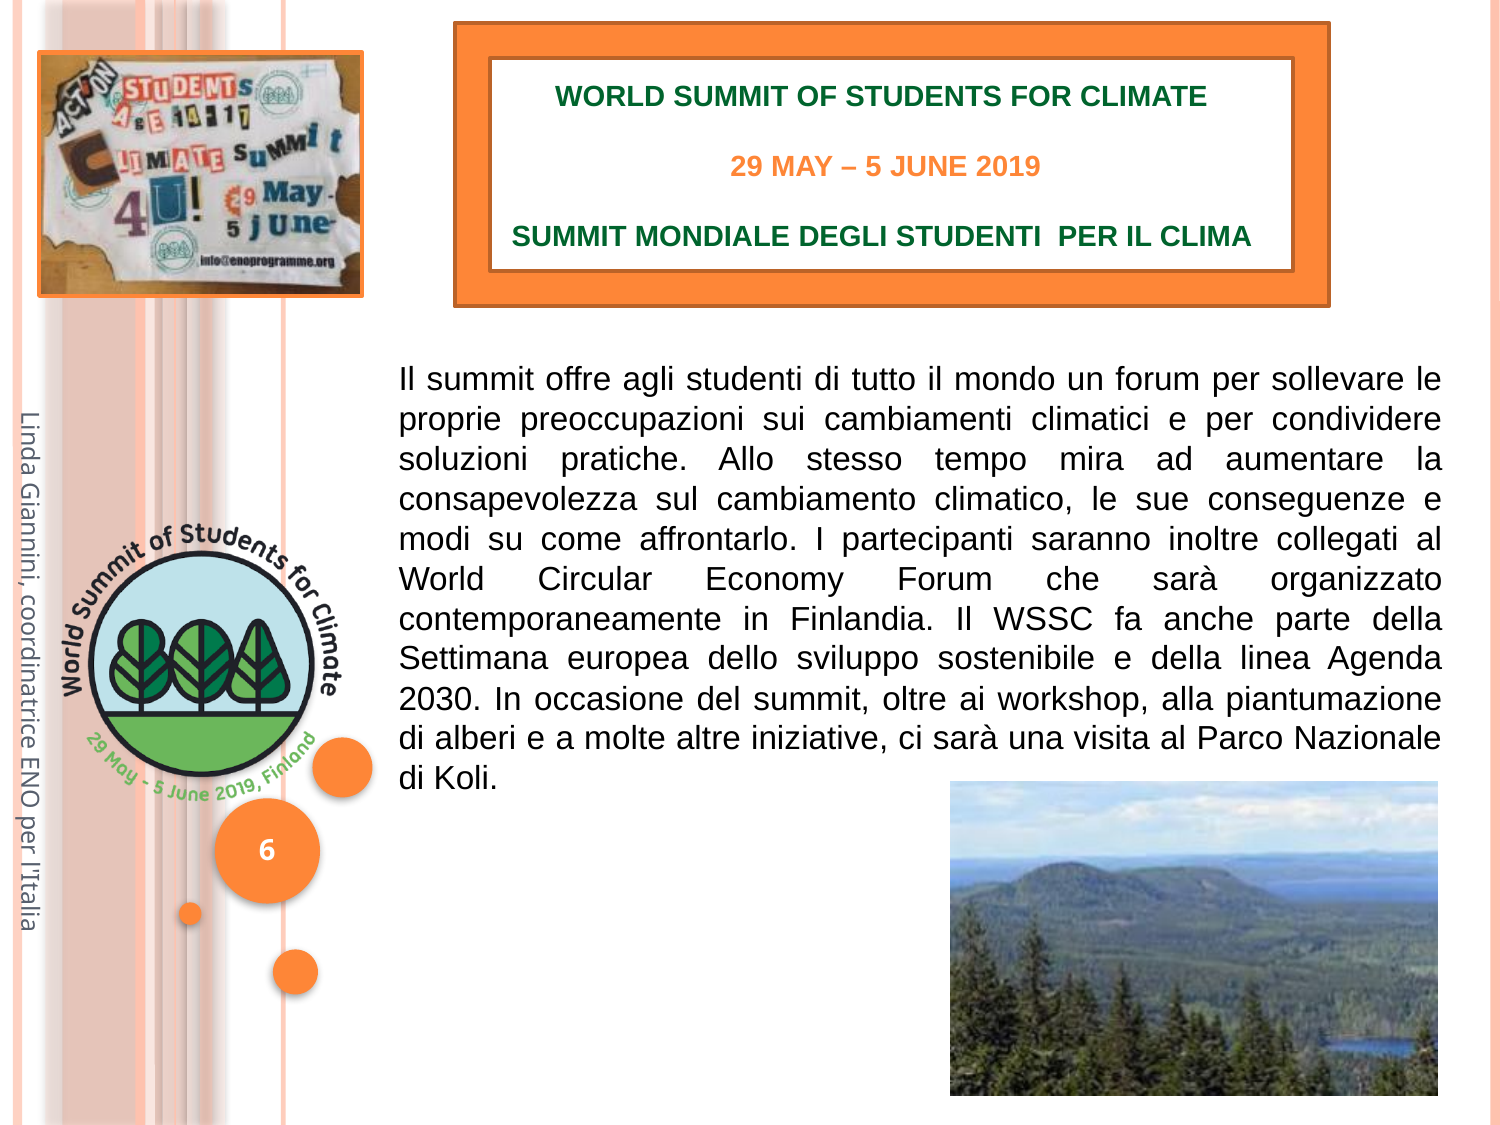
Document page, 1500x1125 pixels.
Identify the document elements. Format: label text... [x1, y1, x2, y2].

title WORLD SUMMIT OF STUDENTS FOR CLIMATE 29 MAY – 5 JUNE 2019 SUMMIT MONDIALE DEGLI STUDENTI PER IL CLIMA [289, 19, 1483, 330]
picture [52, 514, 349, 809]
footer Linda Giannini, coordinatrice ENO per l'Italia [0, 397, 64, 998]
slide_number 6 [217, 818, 318, 894]
text_box [453, 21, 1331, 308]
picture [40, 53, 361, 295]
text_box Il summit offre agli studenti di tutto il mondo un forum per sollevare le proprie preoccupazioni sui cambiamenti climatici e per condividere soluzioni pratiche. Allo stesso tempo mira ad aumentare la consapevolezza sul cambiamento climatico, le sue conseguenze e modi su come affrontarlo. I partecipanti saranno inoltre collegati al World Circular Economy Forum che sarà organizzato contemporaneamente in Finlandia. Il WSSC fa anche parte della Settimana europea dello sviluppo sostenibile e della linea Agenda 2030. In occasione del summit, oltre ai workshop, alla piantumazione di alberi e a molte altre iniziative, ci sarà una visita al Parco Nazionale di Koli. [383, 349, 1459, 804]
picture [950, 781, 1438, 1096]
